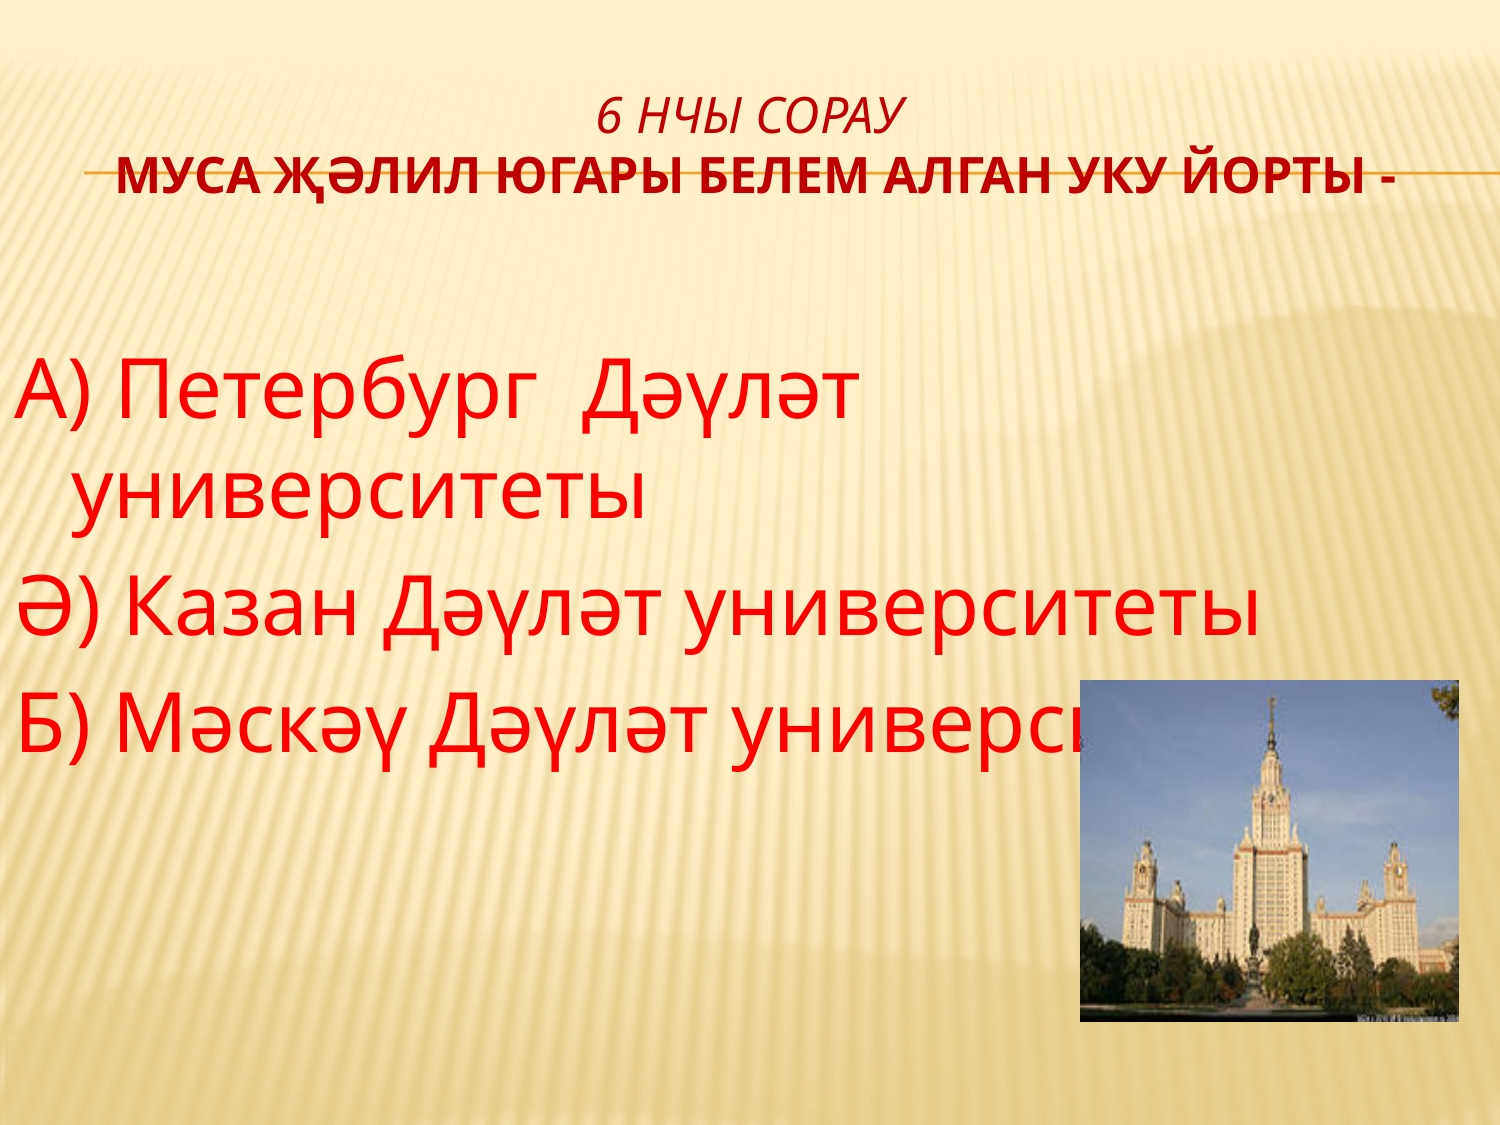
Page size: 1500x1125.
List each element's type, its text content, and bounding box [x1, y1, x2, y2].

picture [1080, 680, 1460, 1022]
list А) Петербург Дәүләт университеты Ә) Казан Дәүләт университеты Б) Мәскәү Дәүләт университеты [0, 231, 1425, 975]
title 6 нчы сорау Муса Җәлил югары белем алган уку йорты - [50, 75, 1475, 213]
